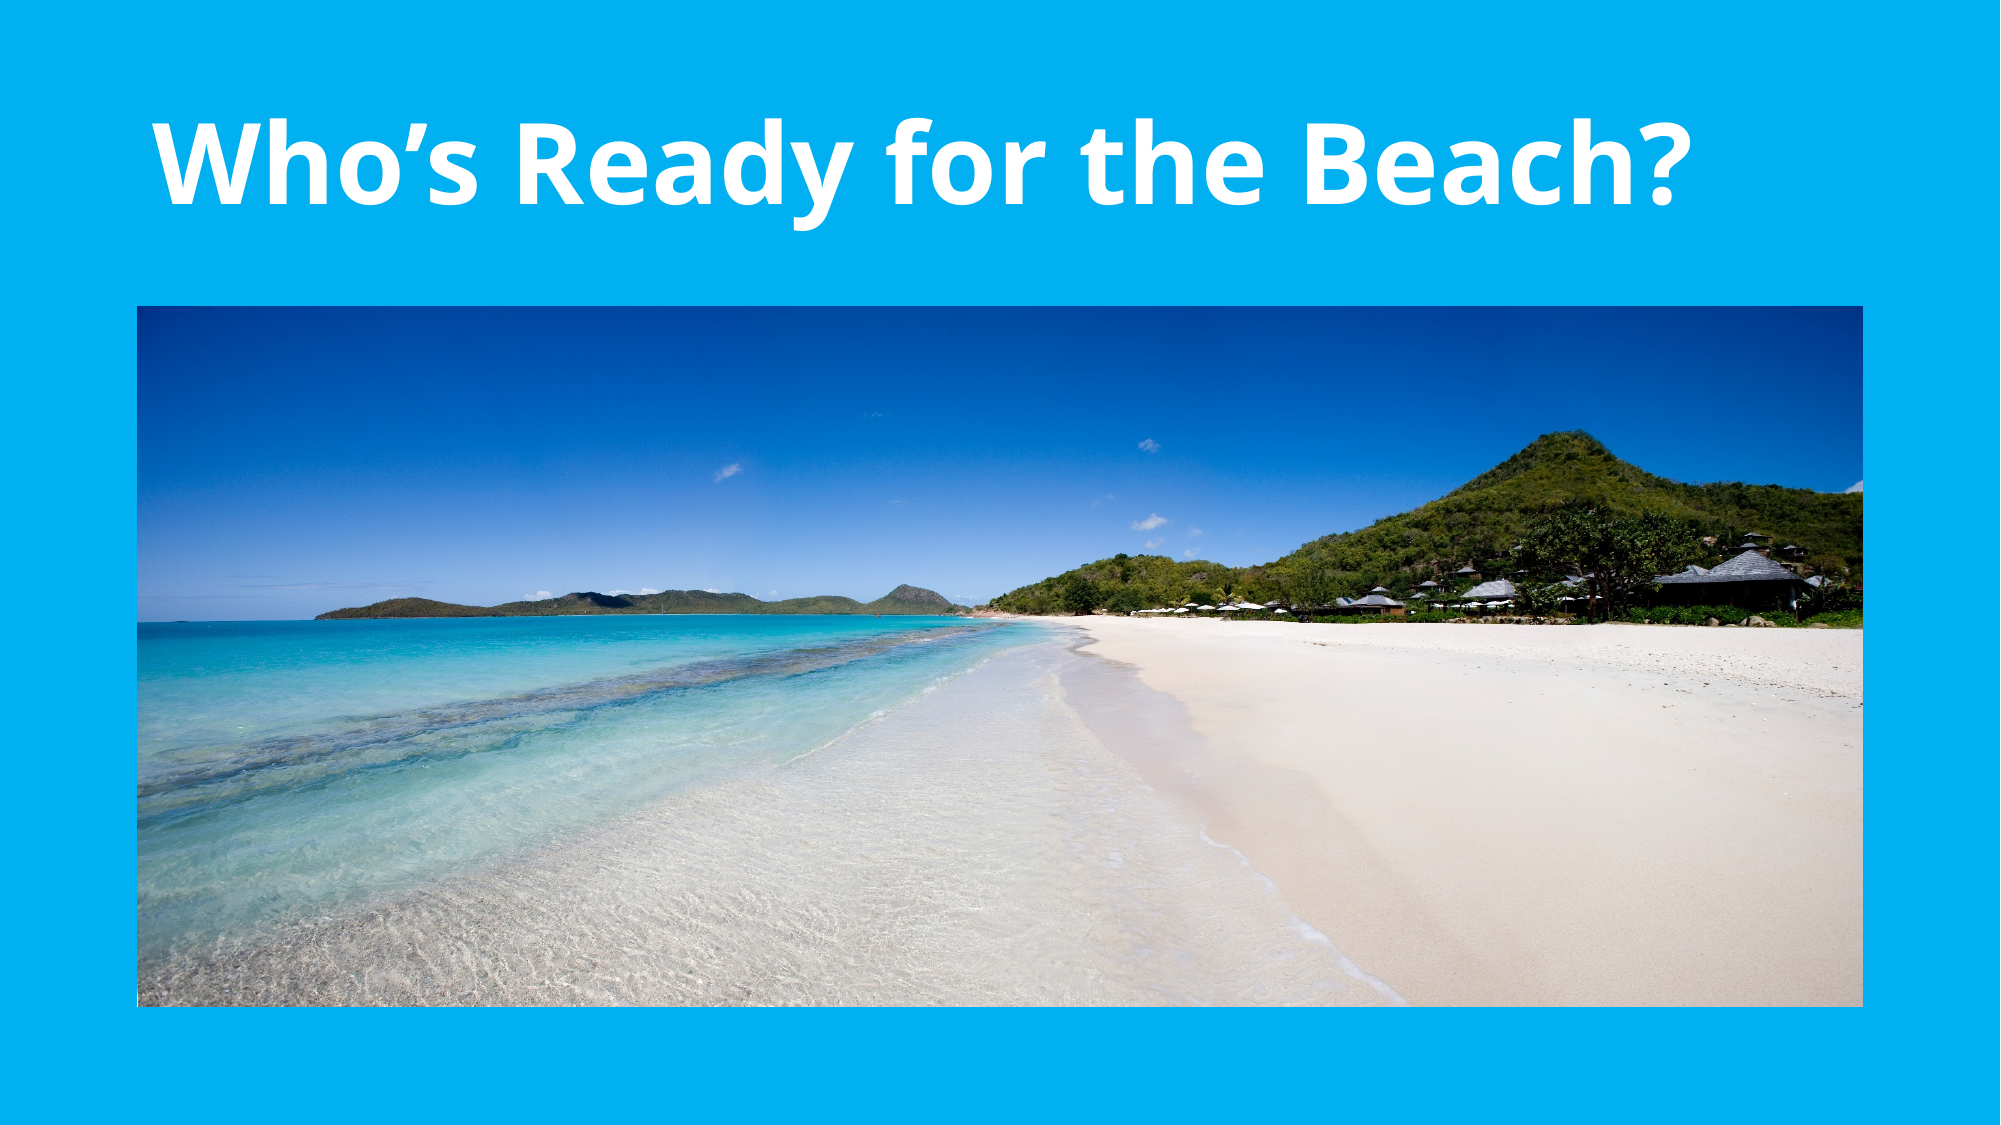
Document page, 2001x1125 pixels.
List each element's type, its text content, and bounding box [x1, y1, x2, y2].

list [137, 306, 1863, 1007]
title Who’s Ready for the Beach? [137, 59, 1863, 278]
